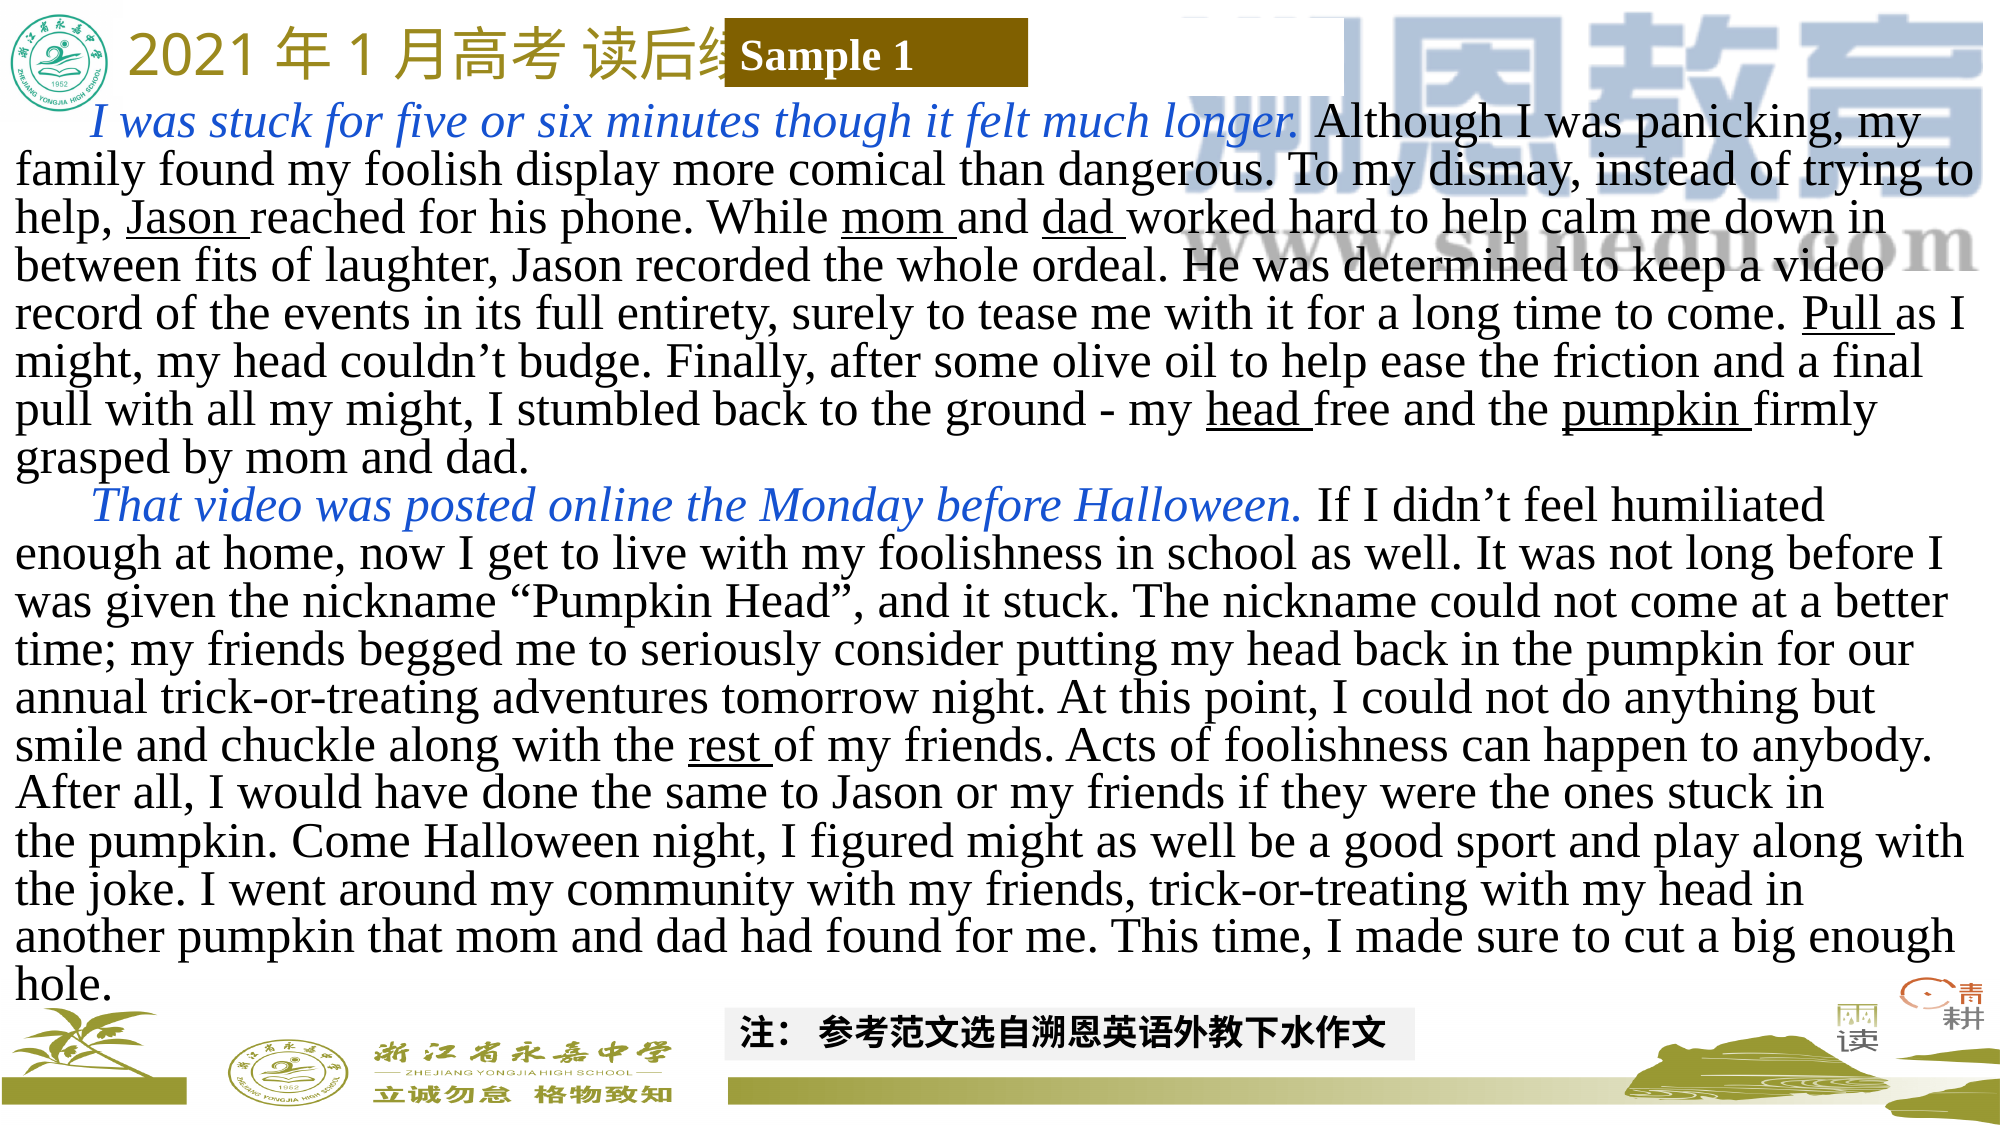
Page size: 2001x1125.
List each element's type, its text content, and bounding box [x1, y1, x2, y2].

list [0, 0, 123, 123]
picture [1, 977, 2000, 1125]
title Sample 1 [724, 18, 1029, 87]
text_box 2021年1月高考 读后续写 [123, 18, 1344, 92]
picture [1178, 10, 1983, 92]
text_box I was stuck for five or six minutes though it felt much longer. Although I was panicking, my family found my foolish display more comical than dangerous. To my dismay, instead of trying to help, Jason reached for his phone. While mom and dad worked hard to help calm me down in between fits of laughter, Jason recorded the whole ordeal. He was determined to keep a video record of the events in its full entirety, surely to tease me with it for a long time to come. Pull as I might, my head couldn’t budge. Finally, after some olive oil to help ease the friction and a final pull with all my might, I stumbled back to the ground - my head free and the pumpkin firmly grasped by mom and dad. That video was posted online the Monday before Halloween. If I didn’t feel humiliated enough at home, now I get to live with my foolishness in school as well. It was not long before I was given the nickname “Pumpkin Head”, and it stuck. The nickname could not come at a better time; my friends begged me to seriously consider putting my head back in the pumpkin for our annual trick-or-treating adventures tomorrow night. At this point, I could not do anything but smile and chuckle along with the rest of my friends. Acts of foolishness can happen to anybody. After all, I would have done the same to Jason or my friends if they were the ones stuck in the pumpkin. Come Halloween night, I figured might as well be a good sport and play along with the joke. I went around my community with my friends, trick-or-treating with my head in another pumpkin that mom and dad had found for me. This time, I made sure to cut a big enough hole. [0, 92, 2000, 1018]
